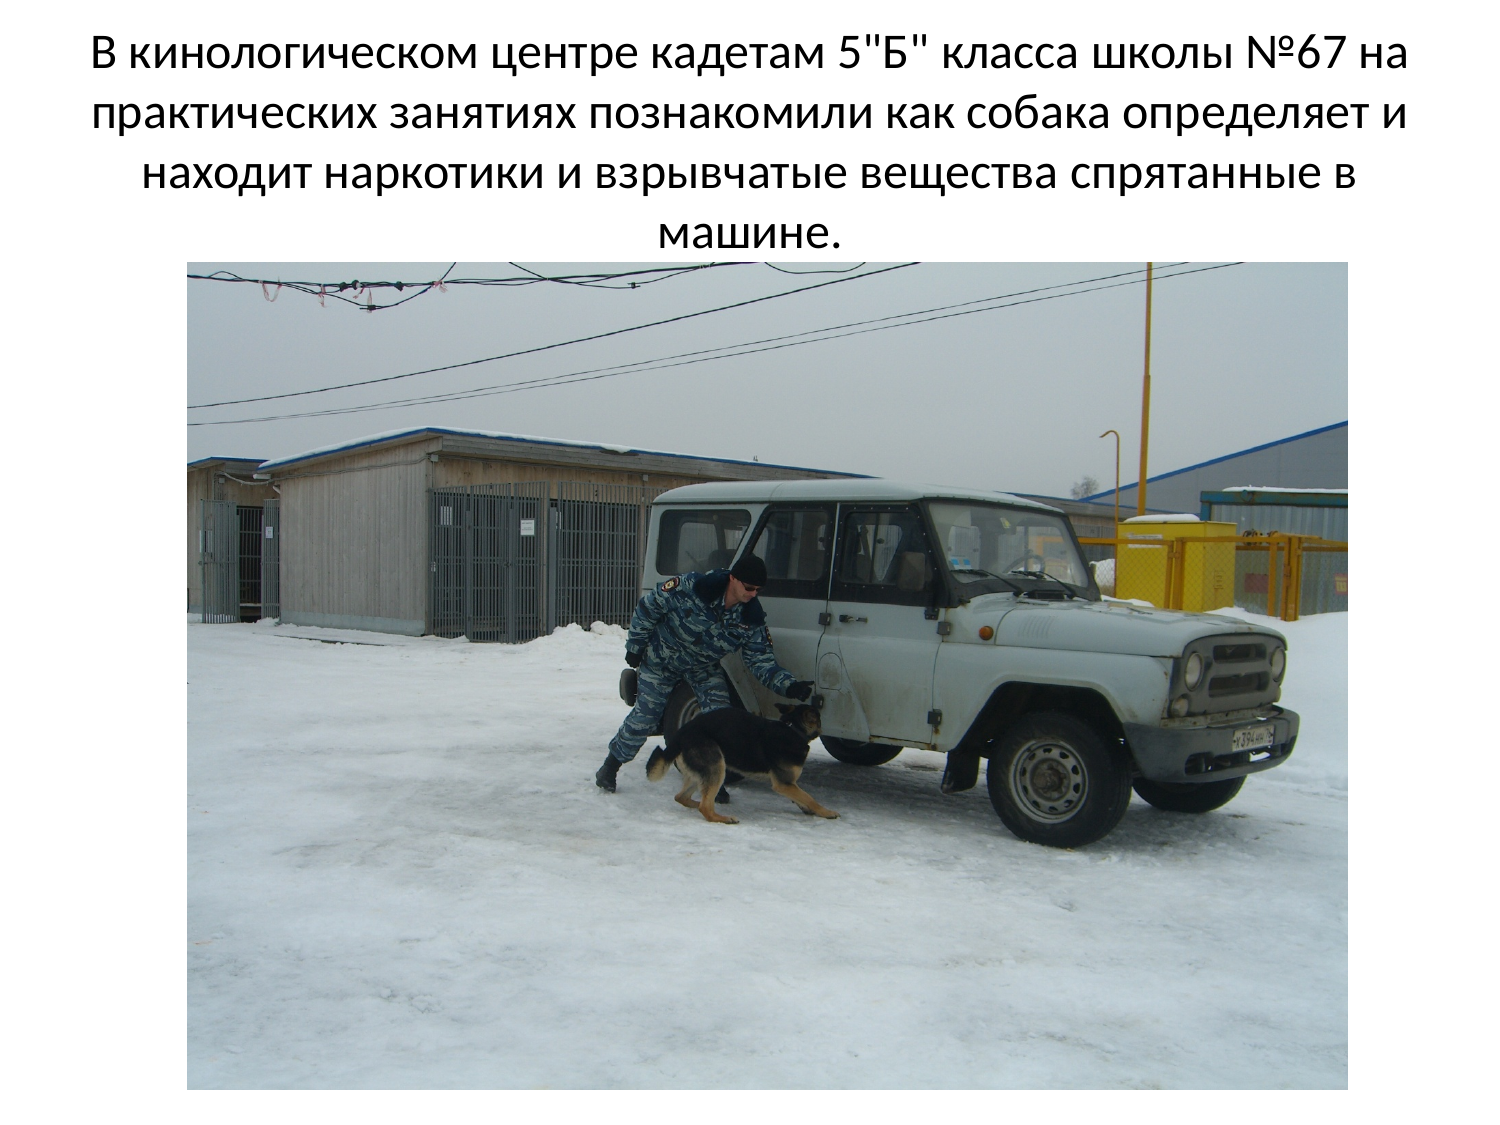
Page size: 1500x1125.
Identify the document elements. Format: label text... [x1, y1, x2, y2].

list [187, 262, 1348, 1091]
title В кинологическом центре кадетам 5"Б" класса школы №67 на практических занятиях познакомили как собака определяет и находит наркотики и взрывчатые вещества спрятанные в машине. [75, 45, 1425, 233]
